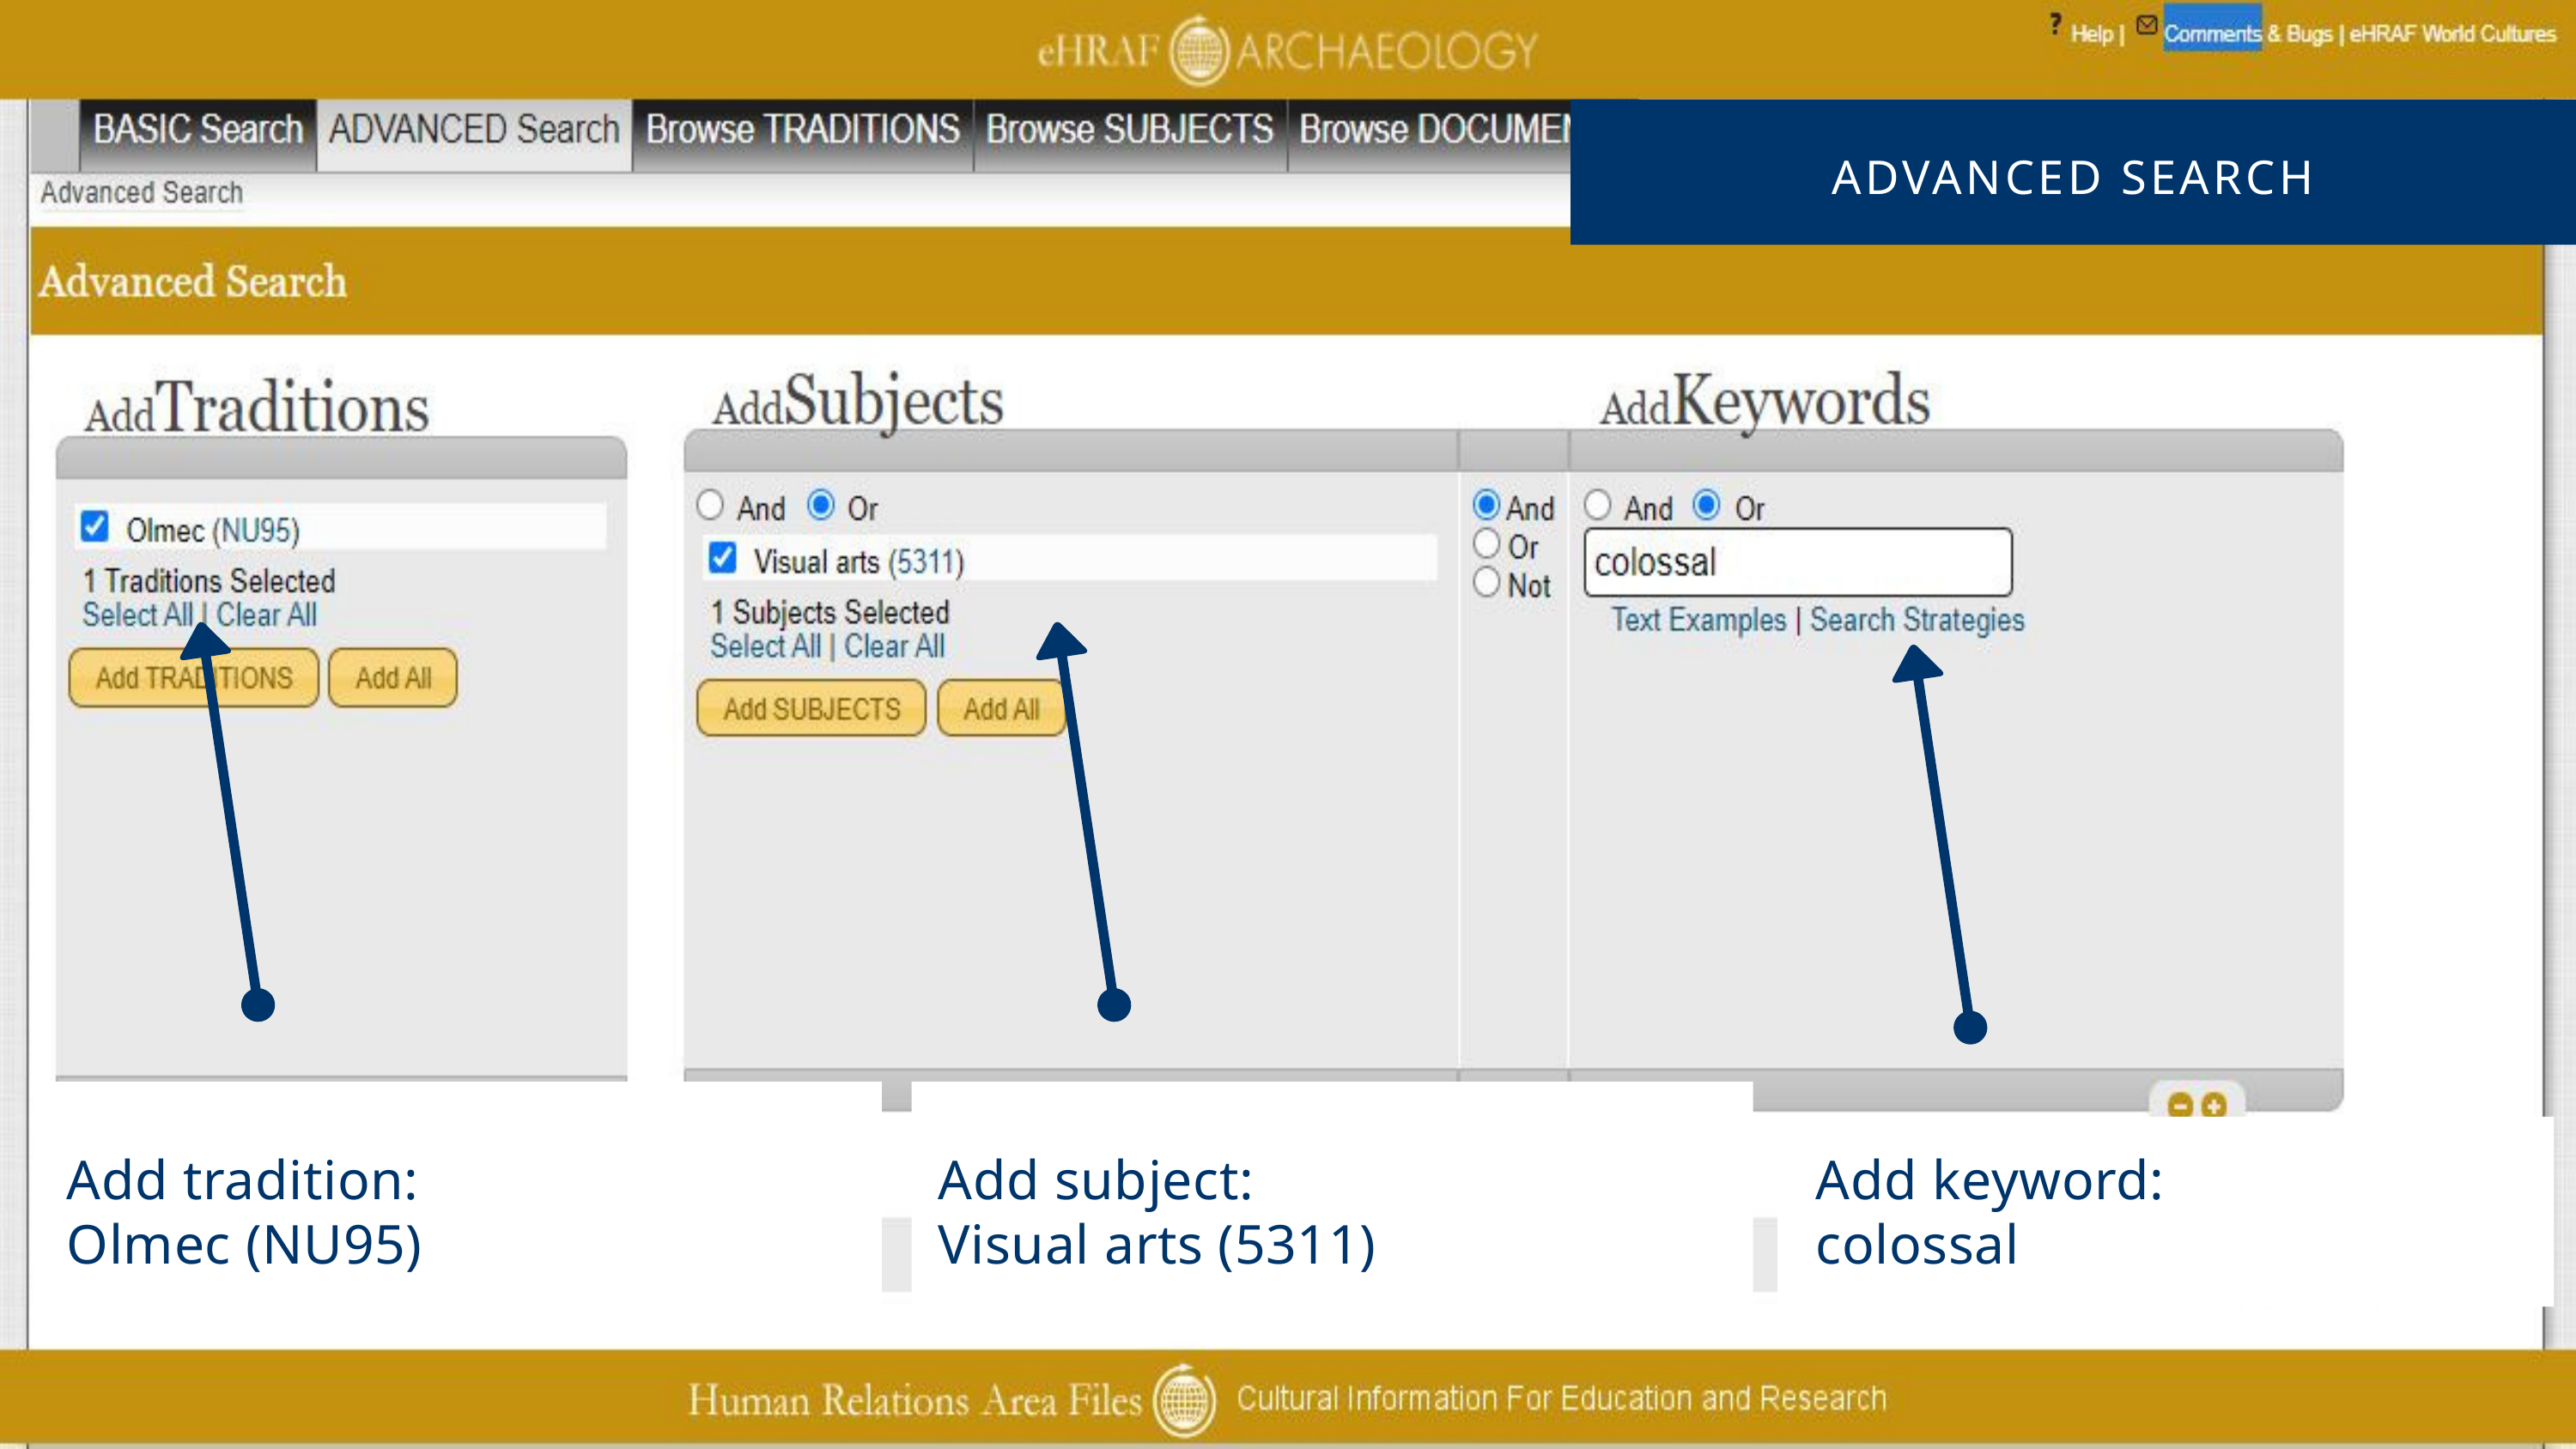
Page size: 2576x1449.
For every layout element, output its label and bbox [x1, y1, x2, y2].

text_box [1777, 1116, 2555, 1307]
text_box [1741, 818, 2146, 871]
text_box [28, 796, 434, 848]
text_box [1570, 99, 2576, 246]
text_box [39, 1081, 883, 1343]
picture [0, 0, 2576, 1449]
text_box [911, 1081, 1753, 1343]
text_box [884, 796, 1290, 848]
